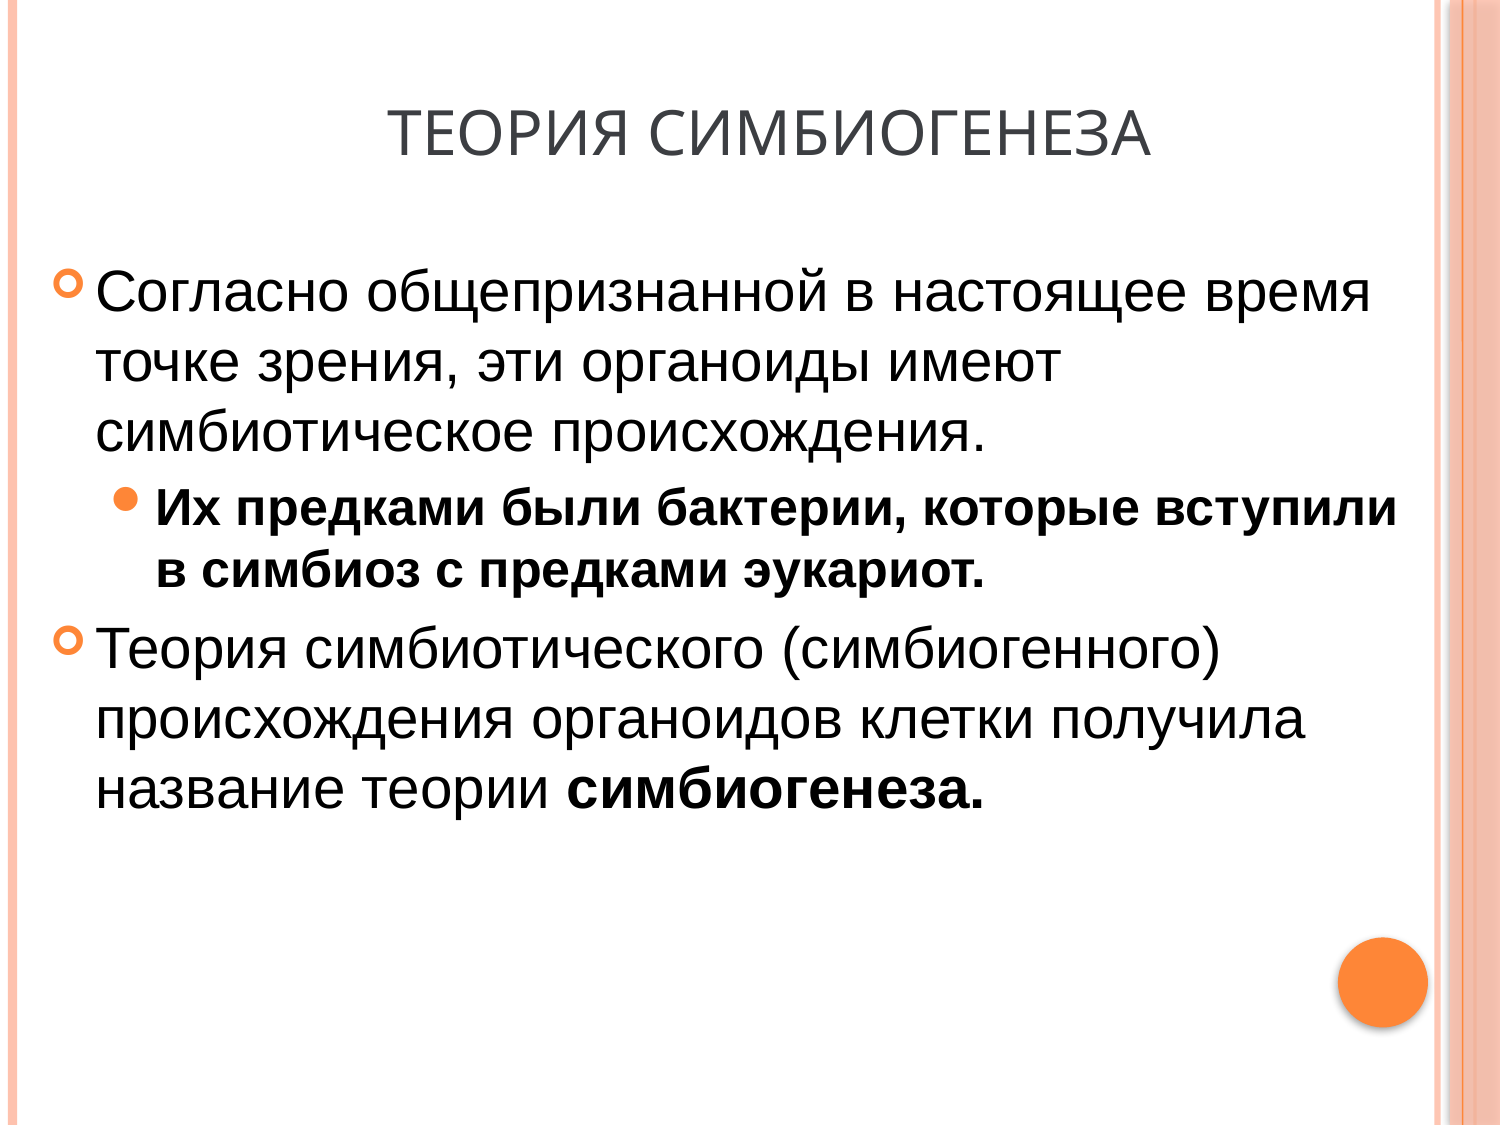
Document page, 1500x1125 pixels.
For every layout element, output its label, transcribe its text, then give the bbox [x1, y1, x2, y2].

title Теория симбиогенеза [222, 45, 1172, 176]
list Согласно общепризнанной в настоящее время точке зрения, эти органоиды имеют симбиотическое происхождения. Их предками были бактерии, которые вступили в симбиоз с предками эукариот. Теория симбиотического (симбиогенного) происхождения органоидов клетки получила название теории симбиогенеза. [35, 246, 1454, 950]
